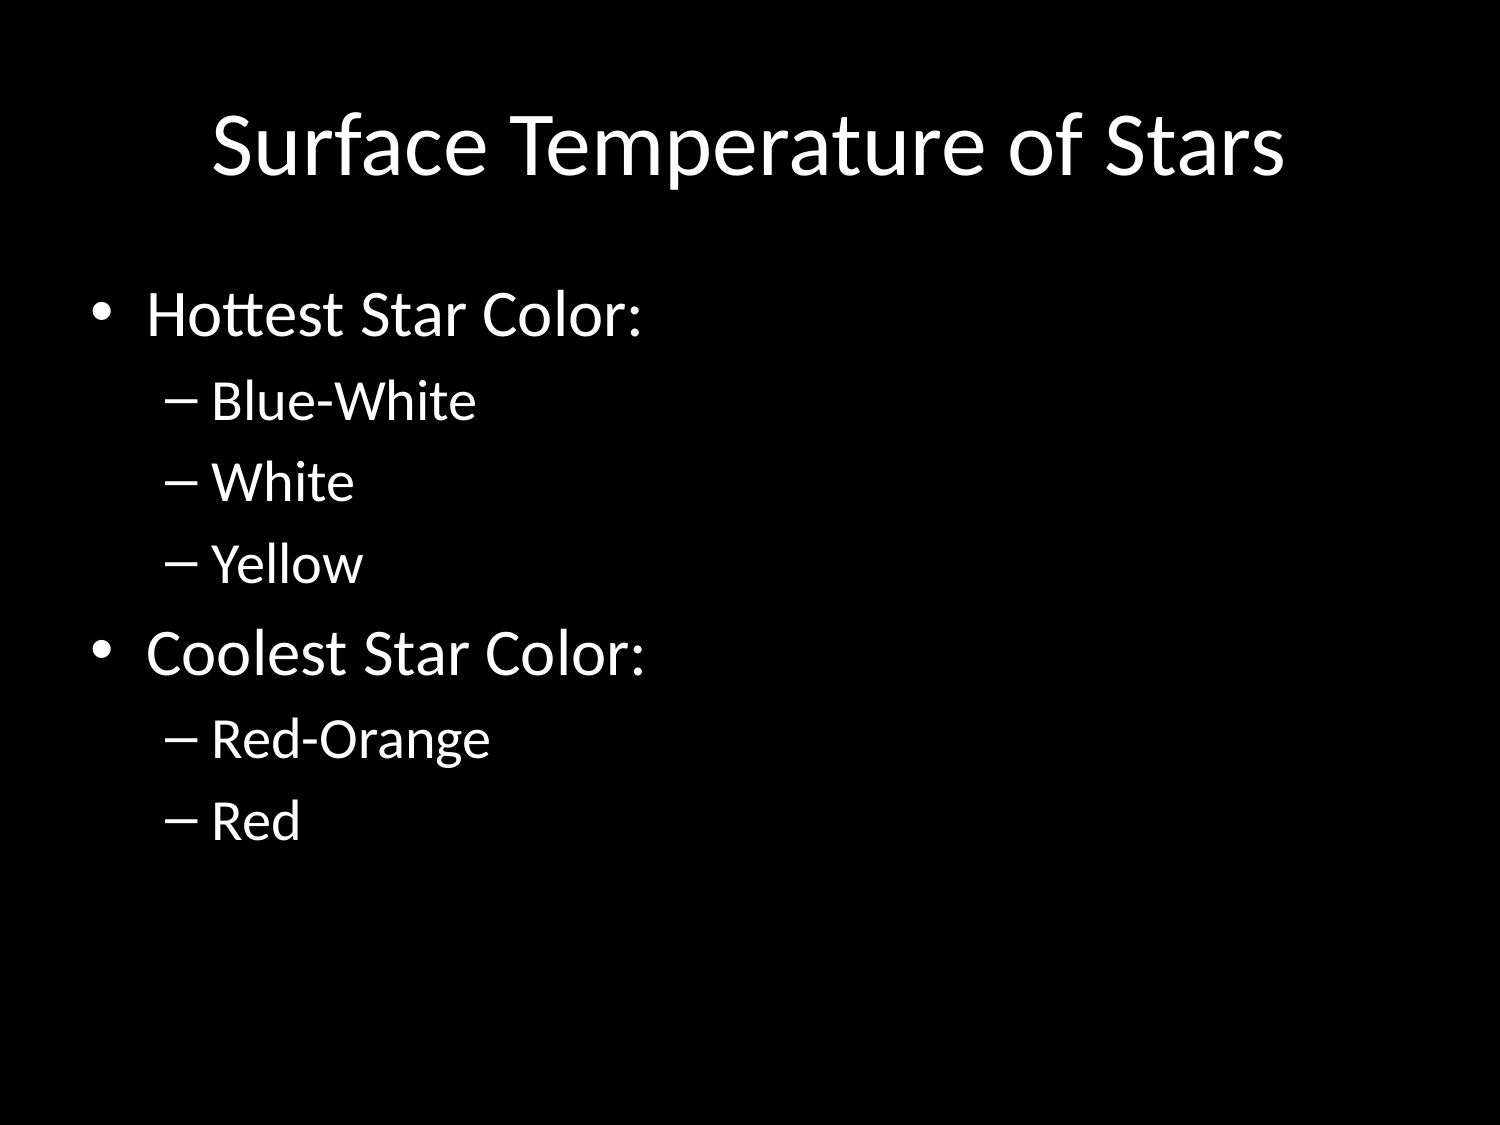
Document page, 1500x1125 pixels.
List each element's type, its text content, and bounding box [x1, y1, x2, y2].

list Hottest Star Color: Blue-White White Yellow Coolest Star Color: Red-Orange Red [75, 262, 1425, 1005]
title Surface Temperature of Stars [75, 45, 1425, 233]
